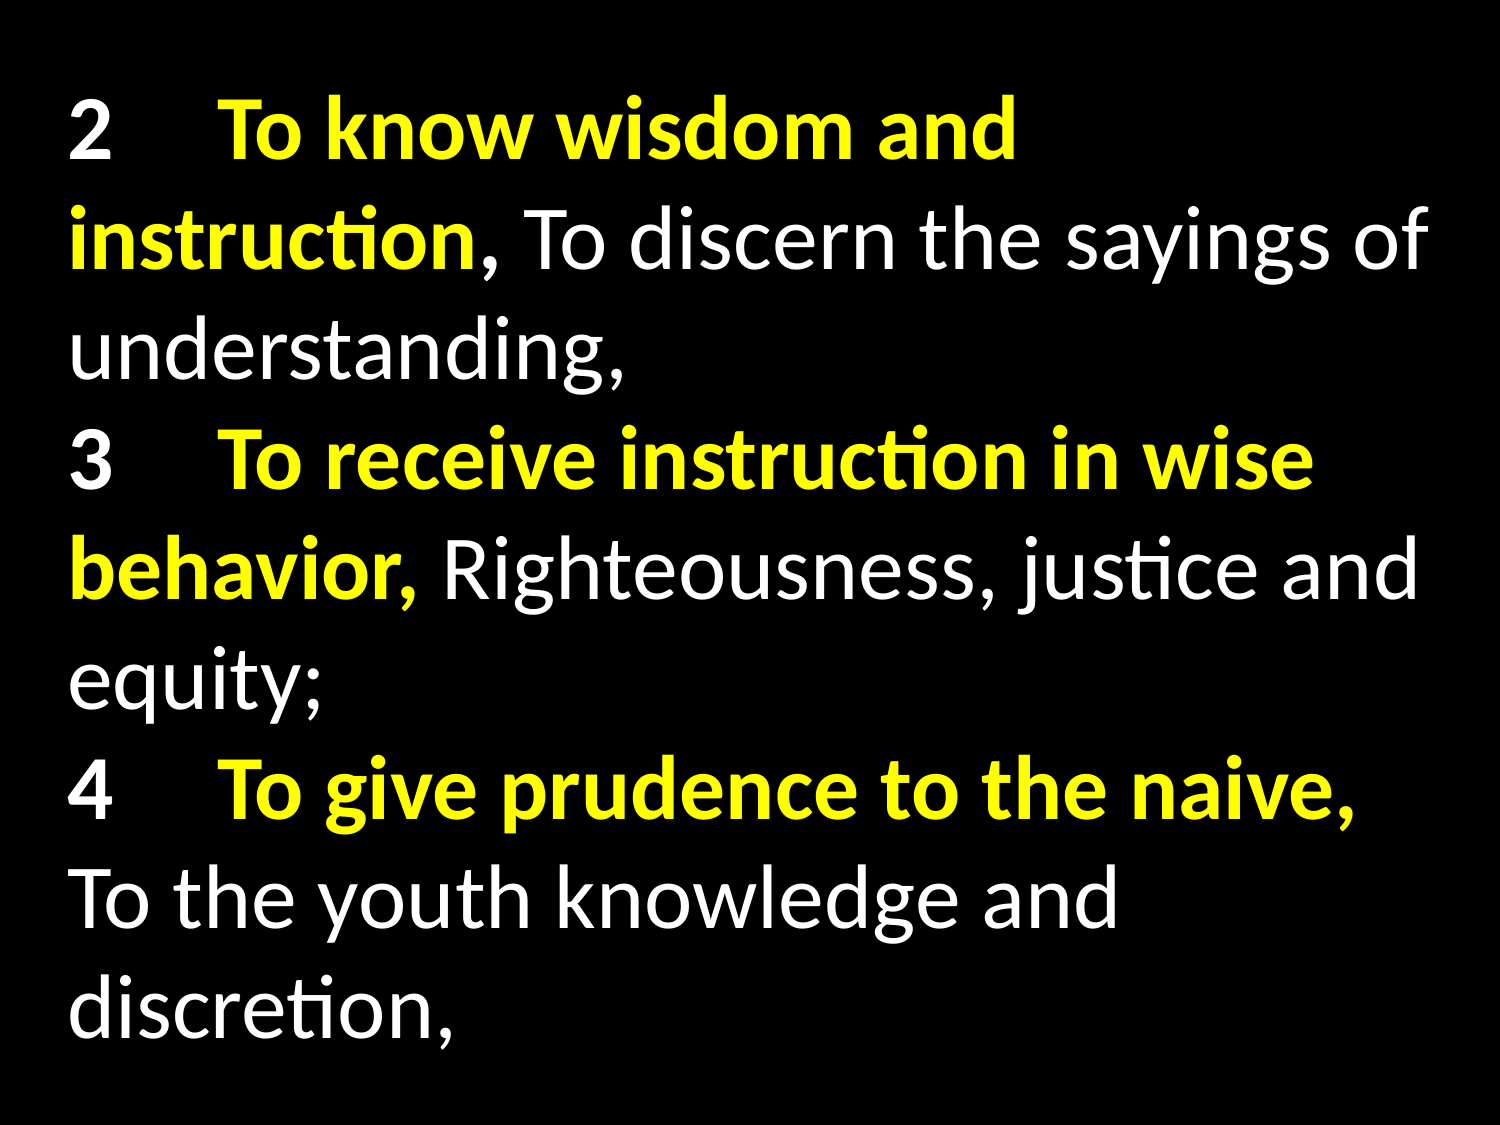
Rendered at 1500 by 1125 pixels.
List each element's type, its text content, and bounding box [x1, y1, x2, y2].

title 2 To know wisdom and instruction, To discern the sayings of understanding, 3 To receive instruction in wise behavior, Righteousness, justice and equity; 4 To give prudence to the naive, To the youth knowledge and discretion, [52, 0, 1461, 1125]
